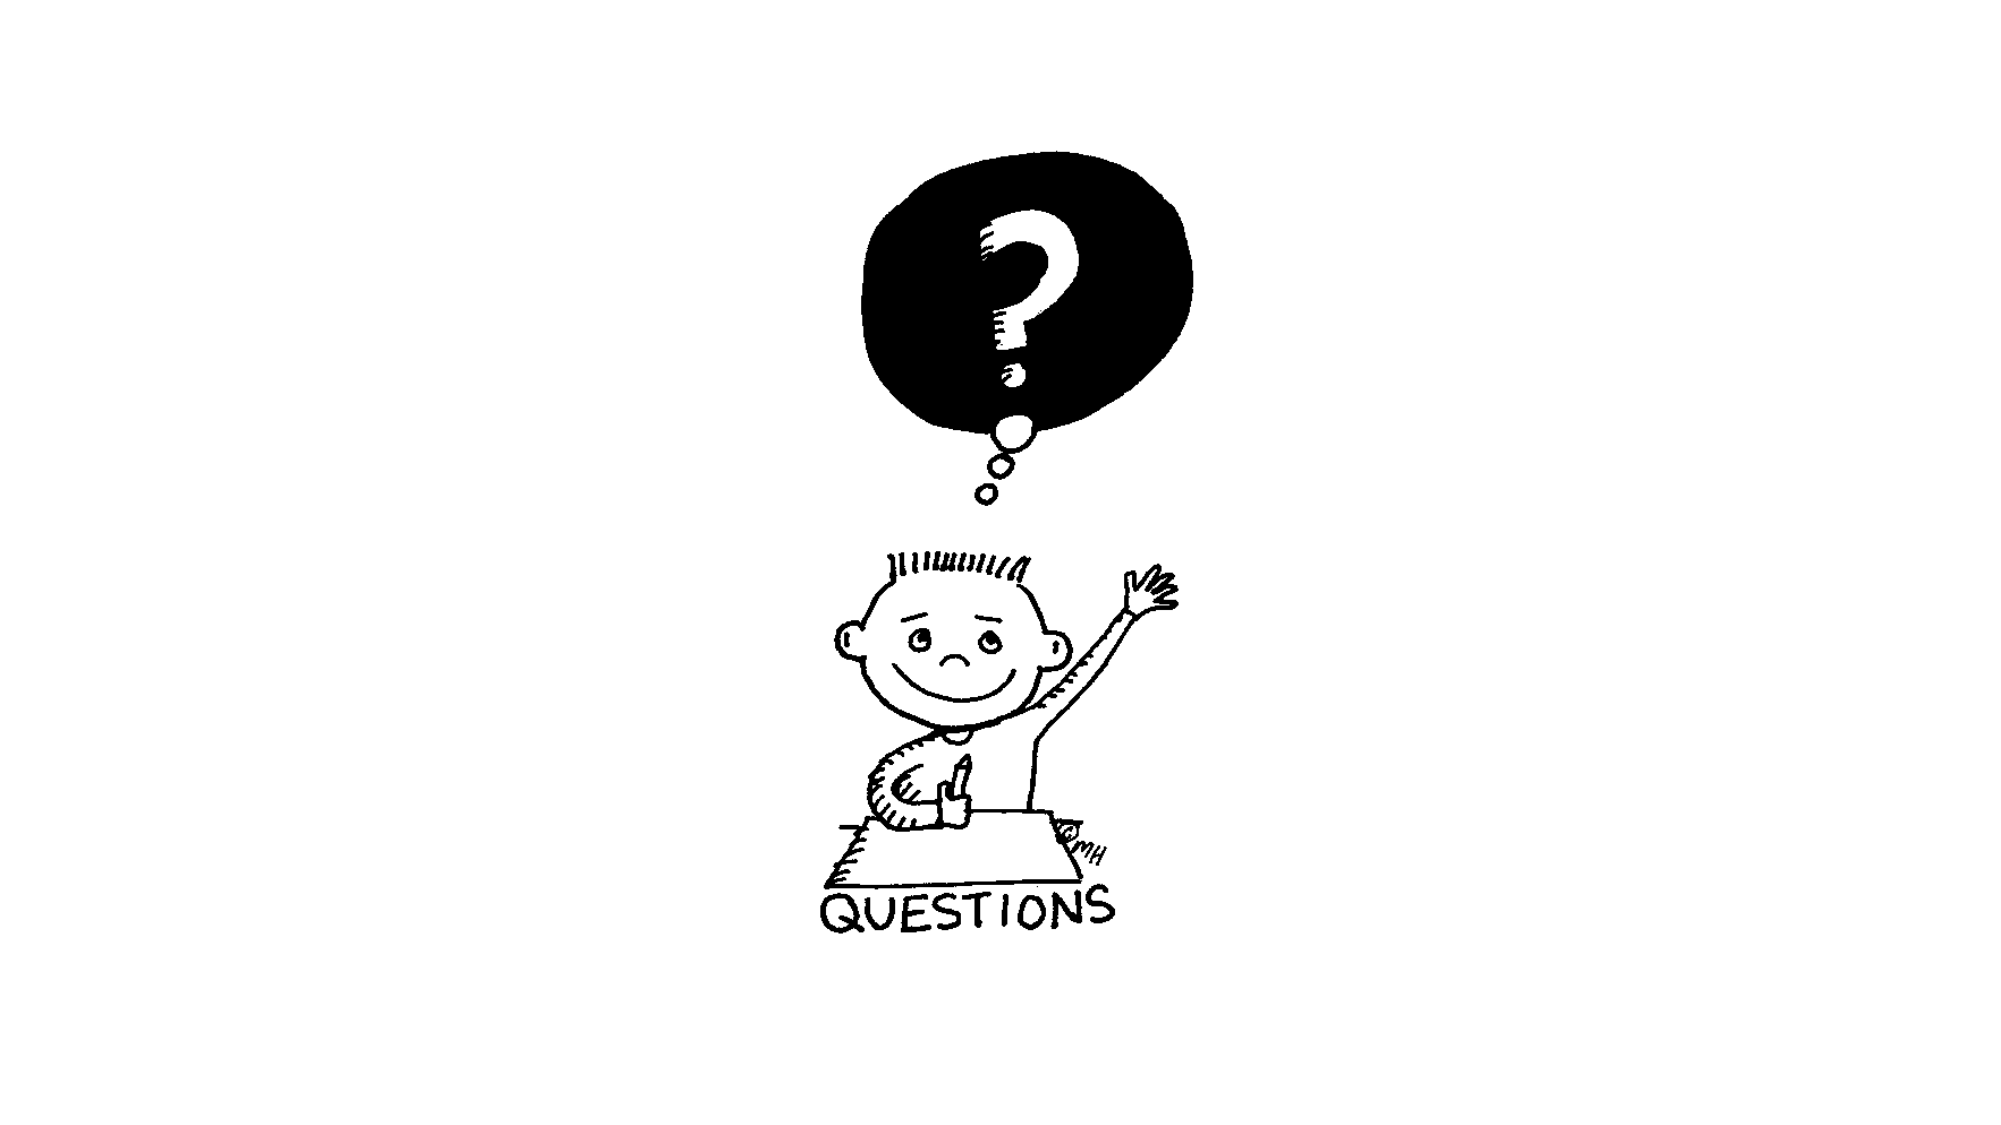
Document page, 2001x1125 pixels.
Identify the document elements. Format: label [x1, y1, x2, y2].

picture [800, 101, 1199, 938]
